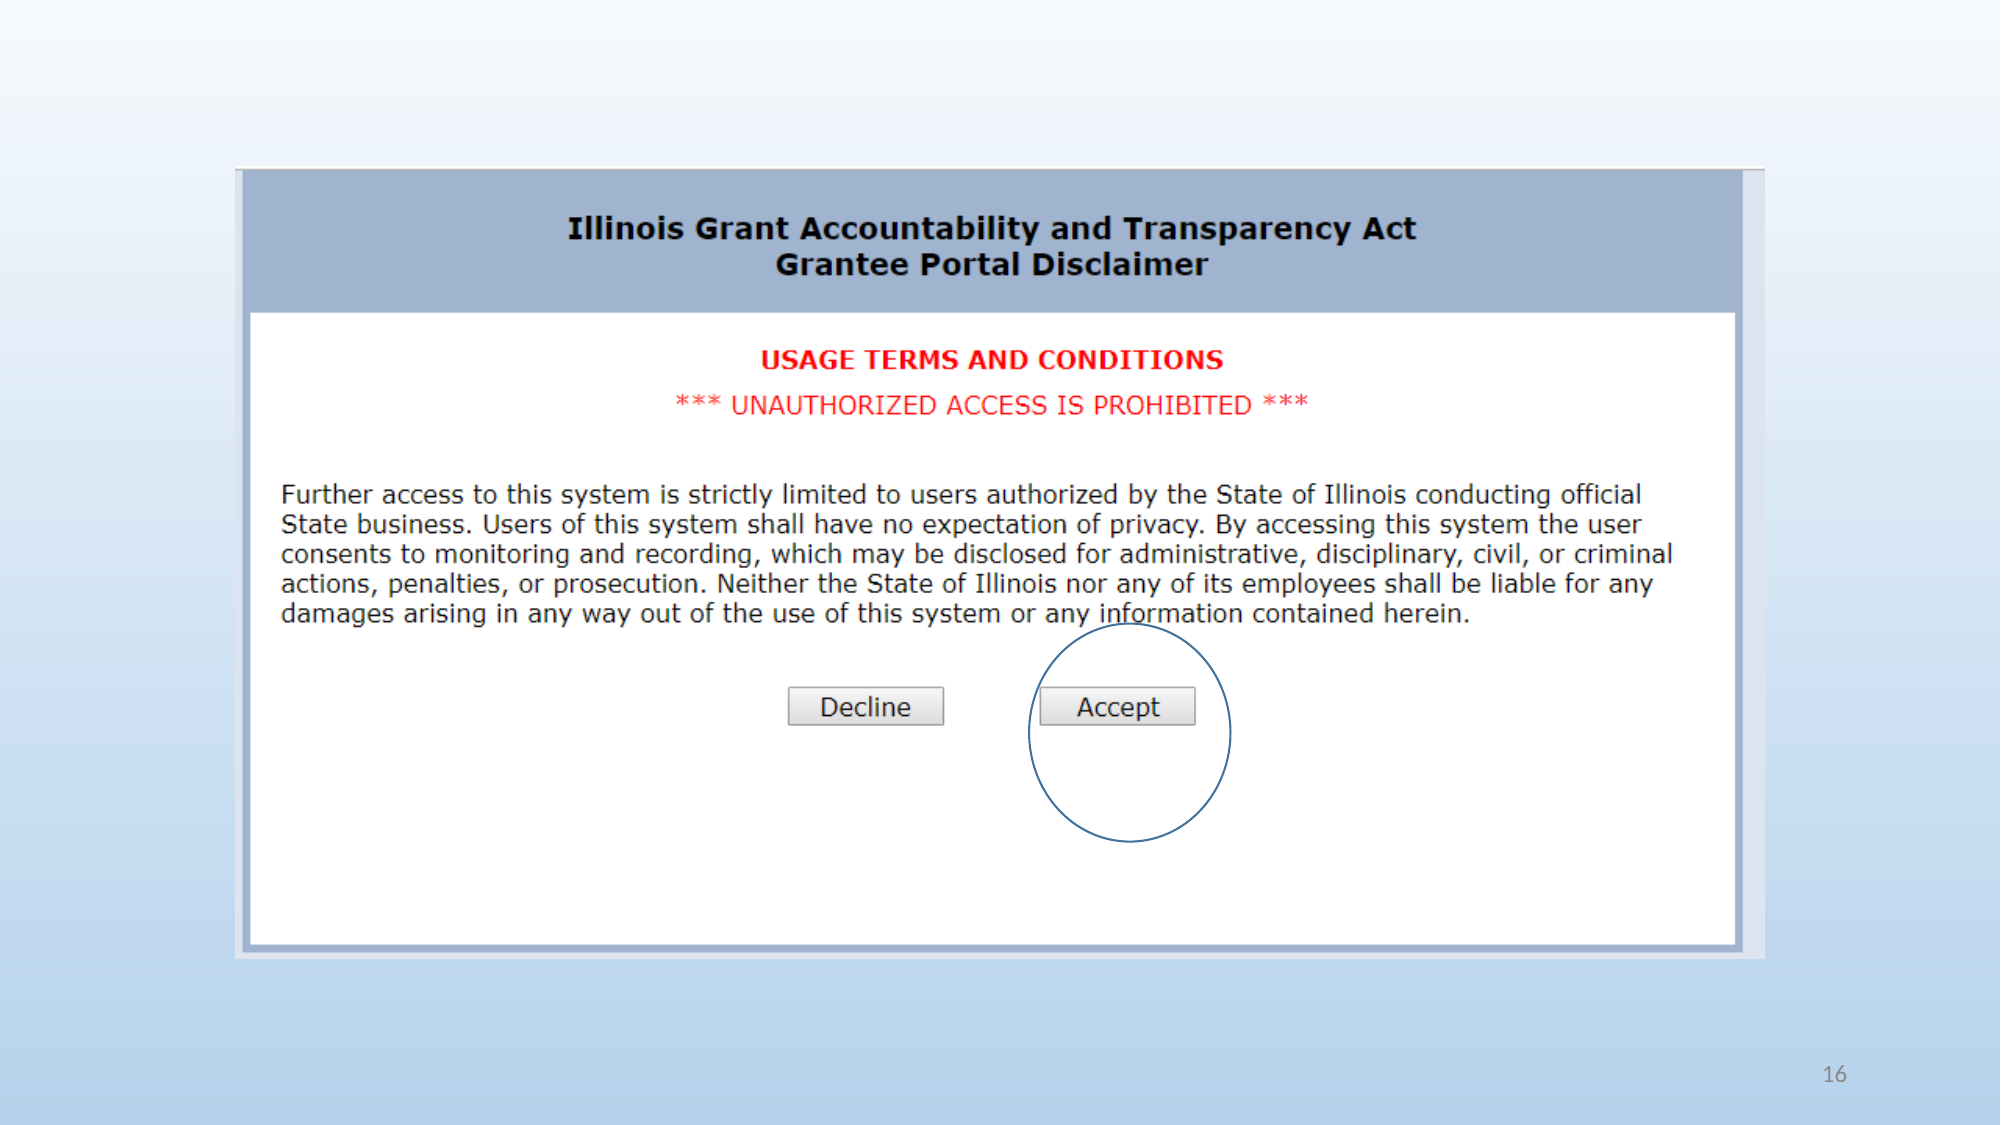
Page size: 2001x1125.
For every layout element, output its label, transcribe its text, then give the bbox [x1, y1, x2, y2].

picture [235, 166, 1765, 959]
slide_number 16 [1412, 1042, 1863, 1103]
